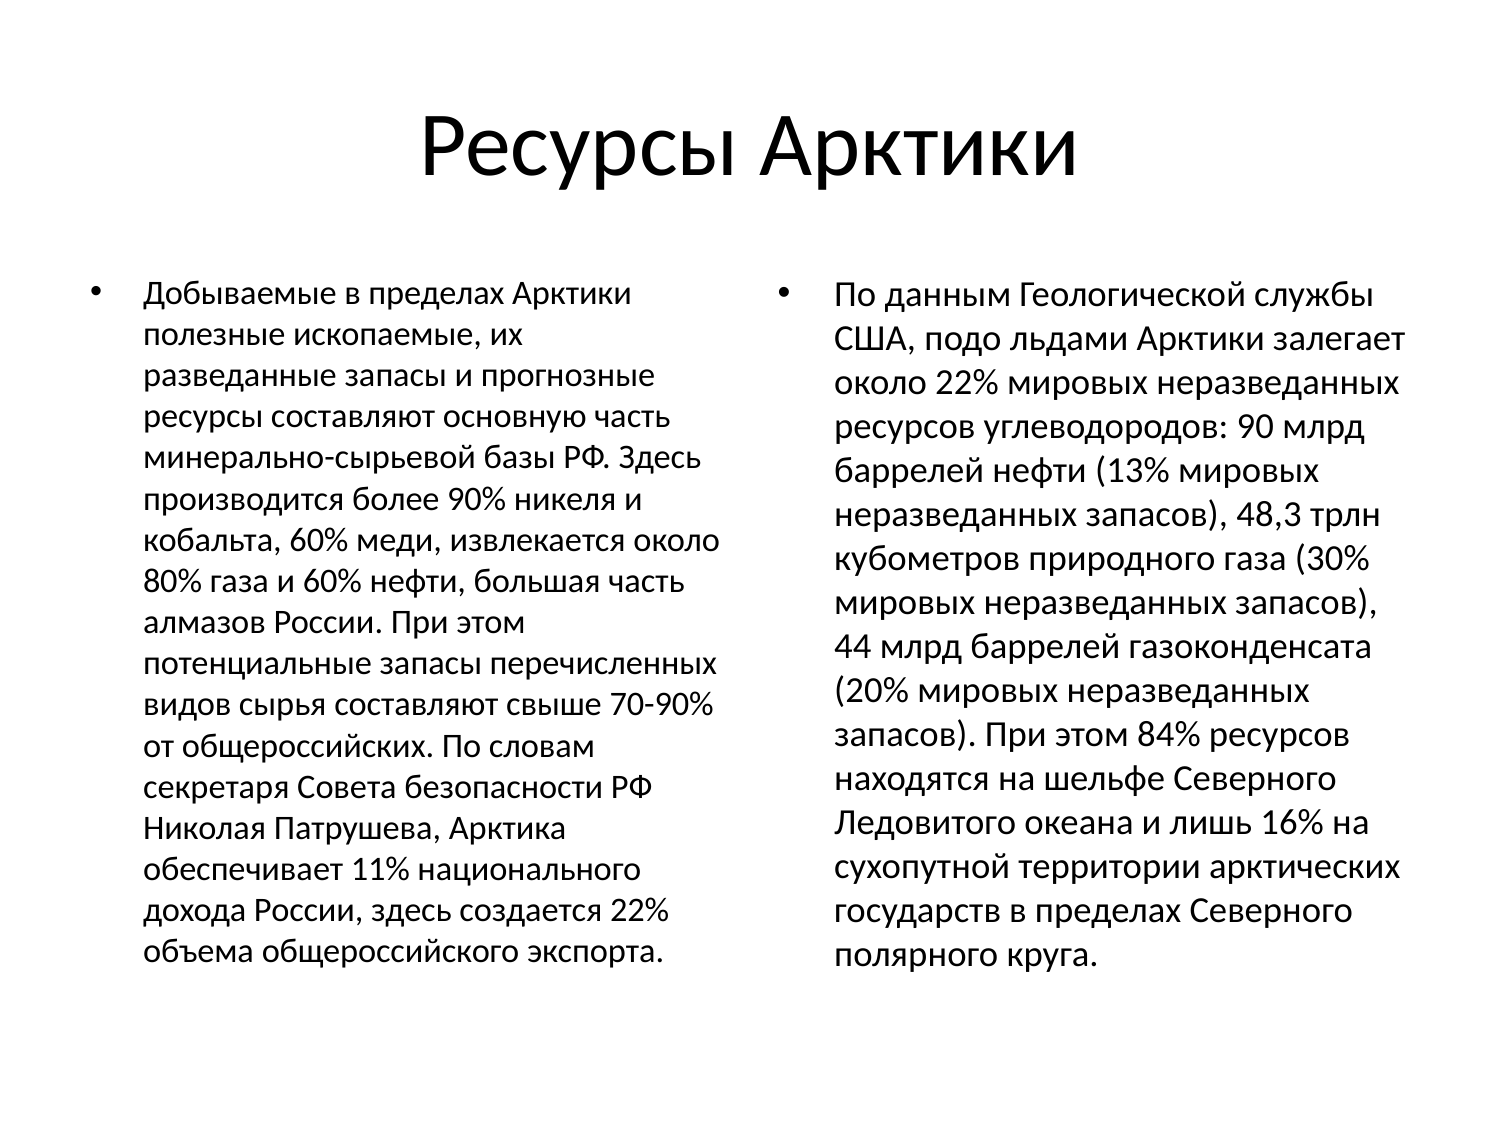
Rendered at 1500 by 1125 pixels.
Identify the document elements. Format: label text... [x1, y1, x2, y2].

title Ресурсы Арктики [75, 45, 1425, 233]
list Добываемые в пределах Арктики полезные ископаемые, их разведанные запасы и прогнозные ресурсы составляют основную часть минерально-сырьевой базы РФ. Здесь производится более 90% никеля и кобальта, 60% меди, извлекается около 80% газа и 60% нефти, большая часть алмазов России. При этом потенциальные запасы перечисленных видов сырья составляют свыше 70-90% от общероссийских. По словам секретаря Совета безопасности РФ Николая Патрушева, Арктика обеспечивает 11% национального дохода России, здесь создается 22% объема общероссийского экспорта. [75, 262, 738, 1005]
list По данным Геологической службы США, подо льдами Арктики залегает около 22% мировых неразведанных ресурсов углеводородов: 90 млрд баррелей нефти (13% мировых неразведанных запасов), 48,3 трлн кубометров природного газа (30% мировых неразведанных запасов), 44 млрд баррелей газоконденсата (20% мировых неразведанных запасов). При этом 84% ресурсов находятся на шельфе Северного Ледовитого океана и лишь 16% на сухопутной территории арктических государств в пределах Северного полярного круга. [762, 262, 1425, 1005]
